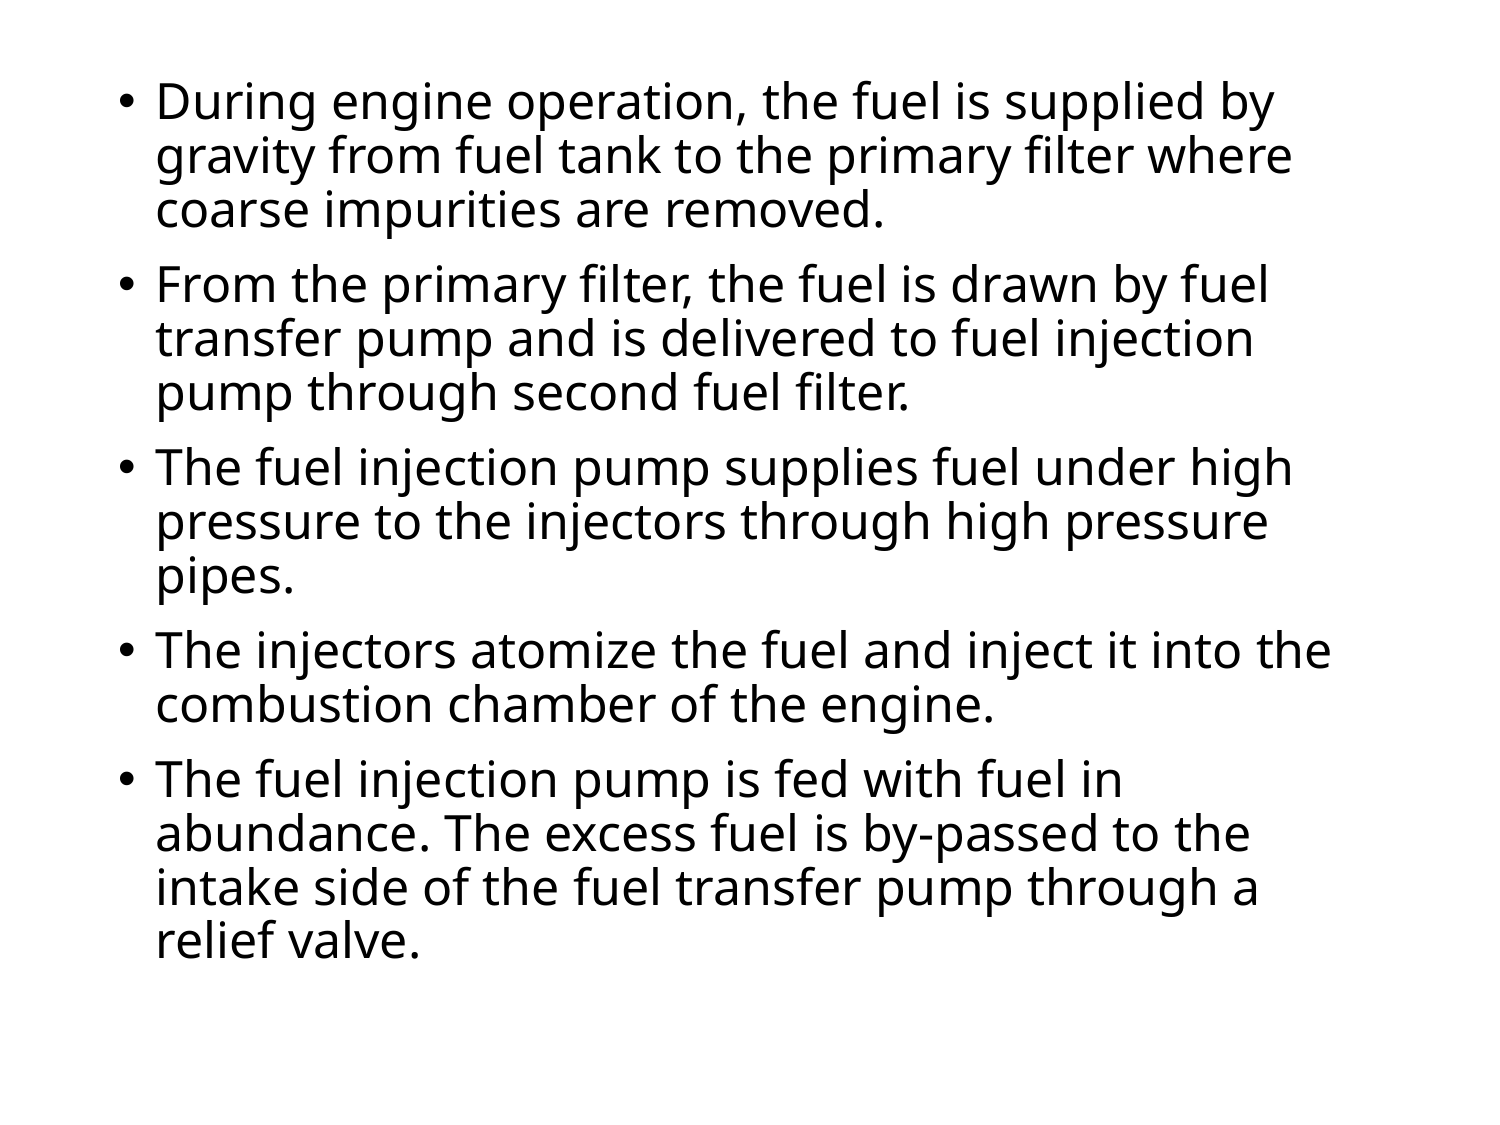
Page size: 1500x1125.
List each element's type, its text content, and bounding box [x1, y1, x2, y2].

list During engine operation, the fuel is supplied by gravity from fuel tank to the primary filter where coarse impurities are removed. From the primary filter, the fuel is drawn by fuel transfer pump and is delivered to fuel injection pump through second fuel filter. The fuel injection pump supplies fuel under high pressure to the injectors through high pressure pipes. The injectors atomize the fuel and inject it into the combustion chamber of the engine. The fuel injection pump is fed with fuel in abundance. The excess fuel is by-passed to the intake side of the fuel transfer pump through a relief valve. [103, 69, 1397, 1014]
